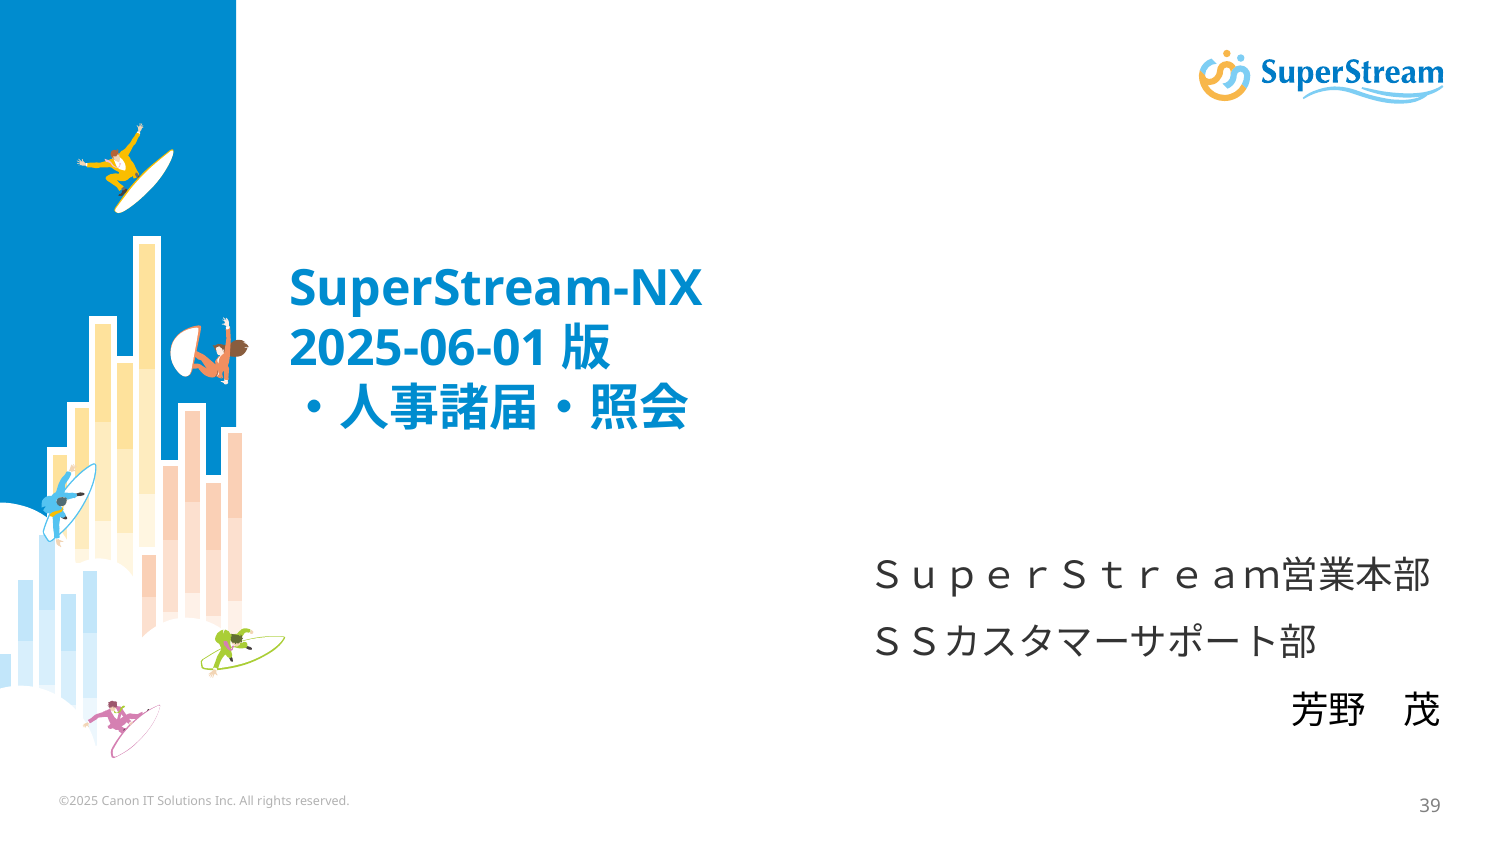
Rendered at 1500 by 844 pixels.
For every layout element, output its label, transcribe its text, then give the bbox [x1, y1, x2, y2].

text_box SuperStream-NX 2025-06-01版 ・人事諸届・照会 [289, 191, 1164, 499]
slide_number 39 [1381, 797, 1441, 820]
text_box ＳｕｐｅｒＳｔｒｅａｍ営業本部 ＳＳカスタマーサポート部 芳野 茂 [868, 528, 1441, 731]
footer ©2025 Canon IT Solutions Inc. All rights reserved. [58, 788, 414, 811]
